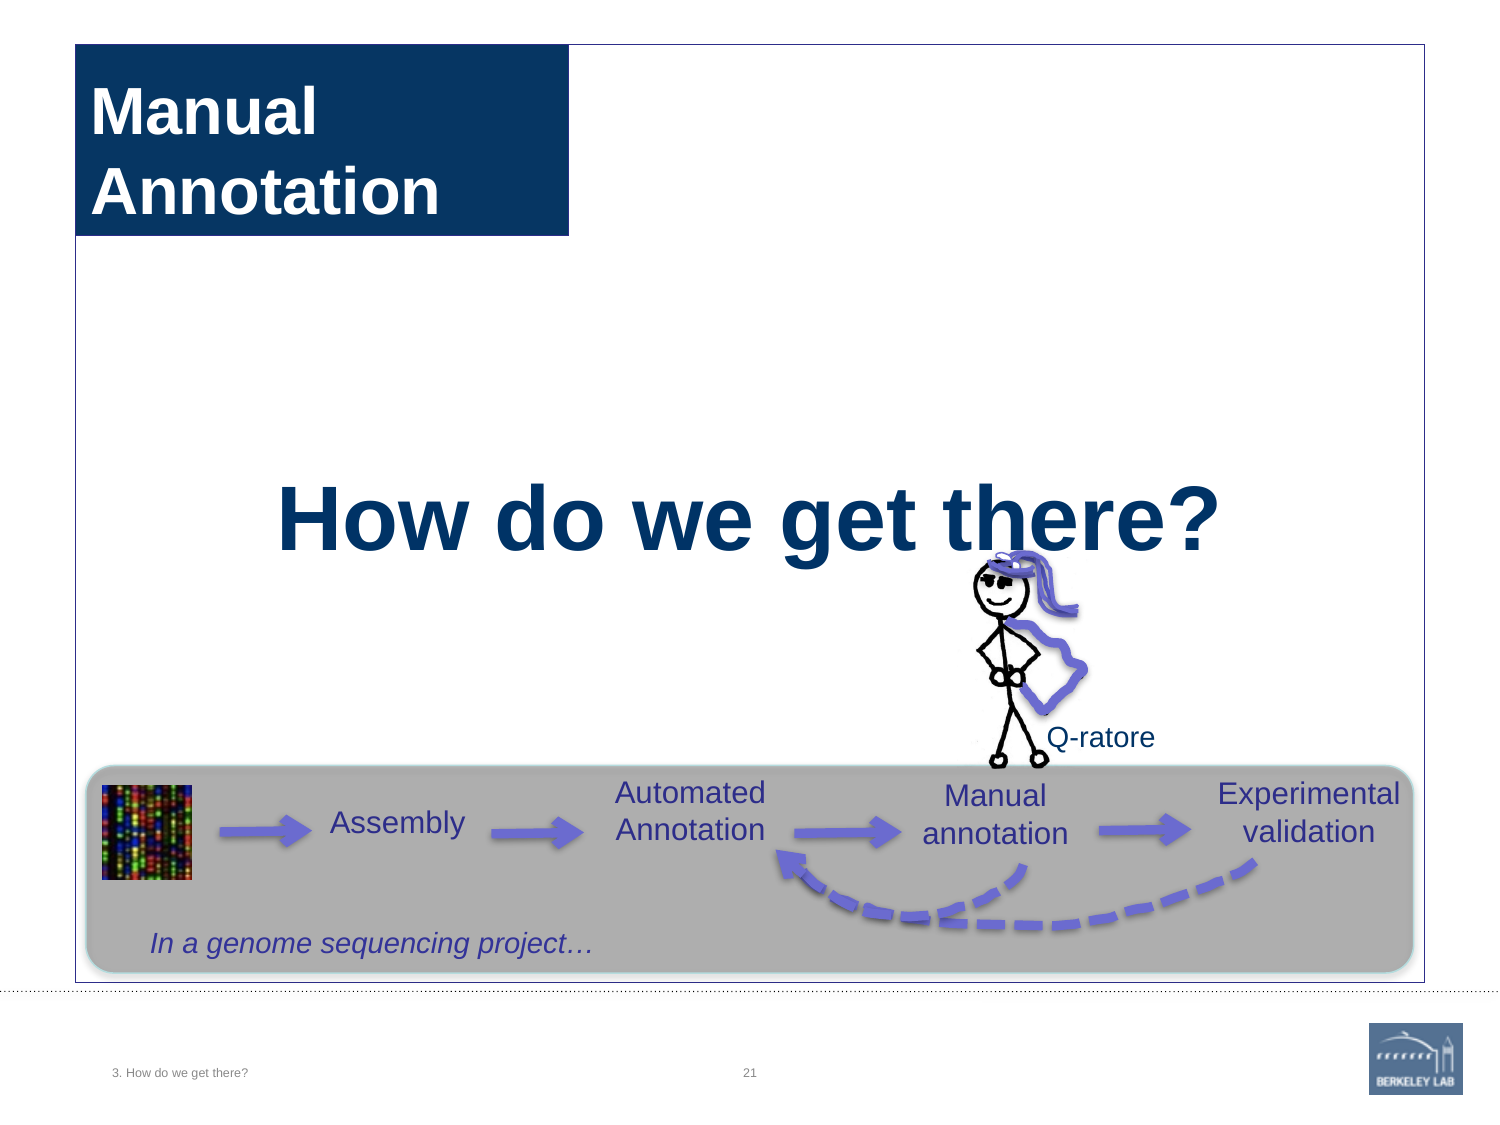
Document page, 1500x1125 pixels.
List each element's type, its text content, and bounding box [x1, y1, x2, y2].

text_box Q-ratore [1104, 710, 1181, 761]
list [75, 235, 569, 1005]
footer 3. How do we get there? [97, 1042, 573, 1103]
slide_number 21 [575, 1042, 925, 1103]
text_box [957, 545, 1101, 769]
list How do we get there? [75, 44, 1425, 763]
picture [1369, 1023, 1463, 1095]
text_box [85, 764, 1447, 974]
